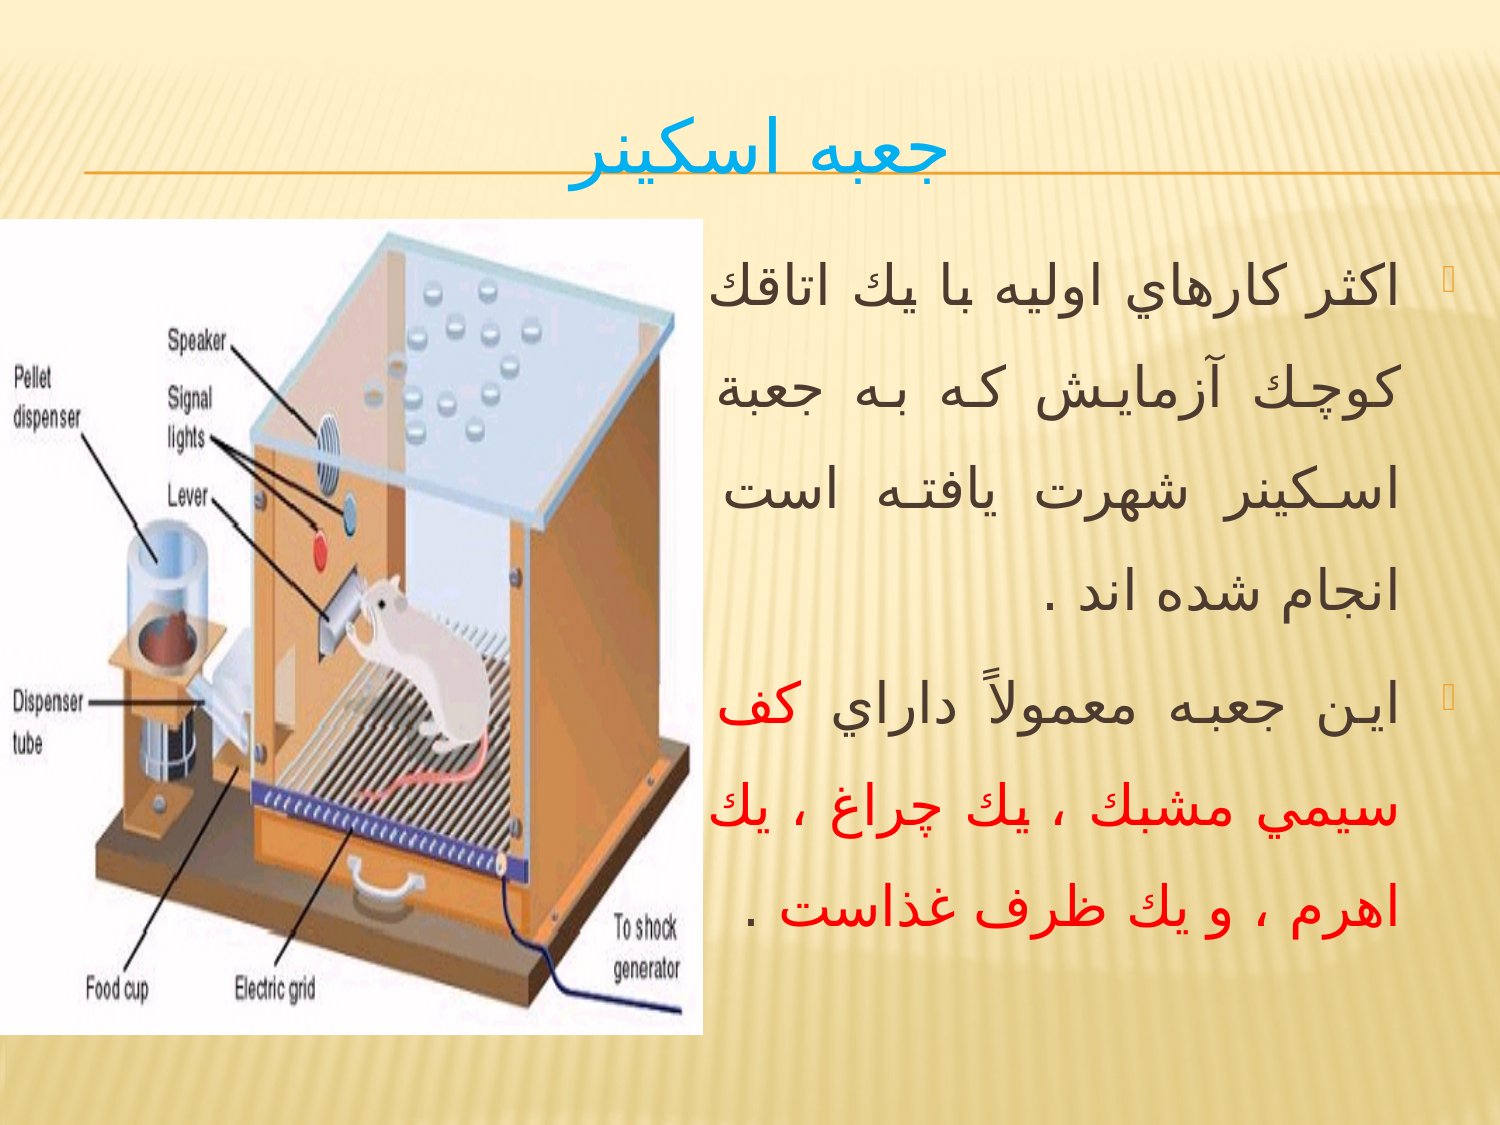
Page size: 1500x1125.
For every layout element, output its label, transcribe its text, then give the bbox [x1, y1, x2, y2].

list اكثر كارهاي اوليه با يك اتاقك كوچك آزمايش كه به جعبة اسكينر شهرت يافته است انجام شده اند . اين جعبه معمولاً داراي كف سيمي مشبك ، يك چراغ ، يك اهرم ، و يك ظرف غذاست . [690, 208, 1471, 1024]
title جعبه اسکینر [49, 75, 1475, 213]
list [0, 219, 703, 1036]
